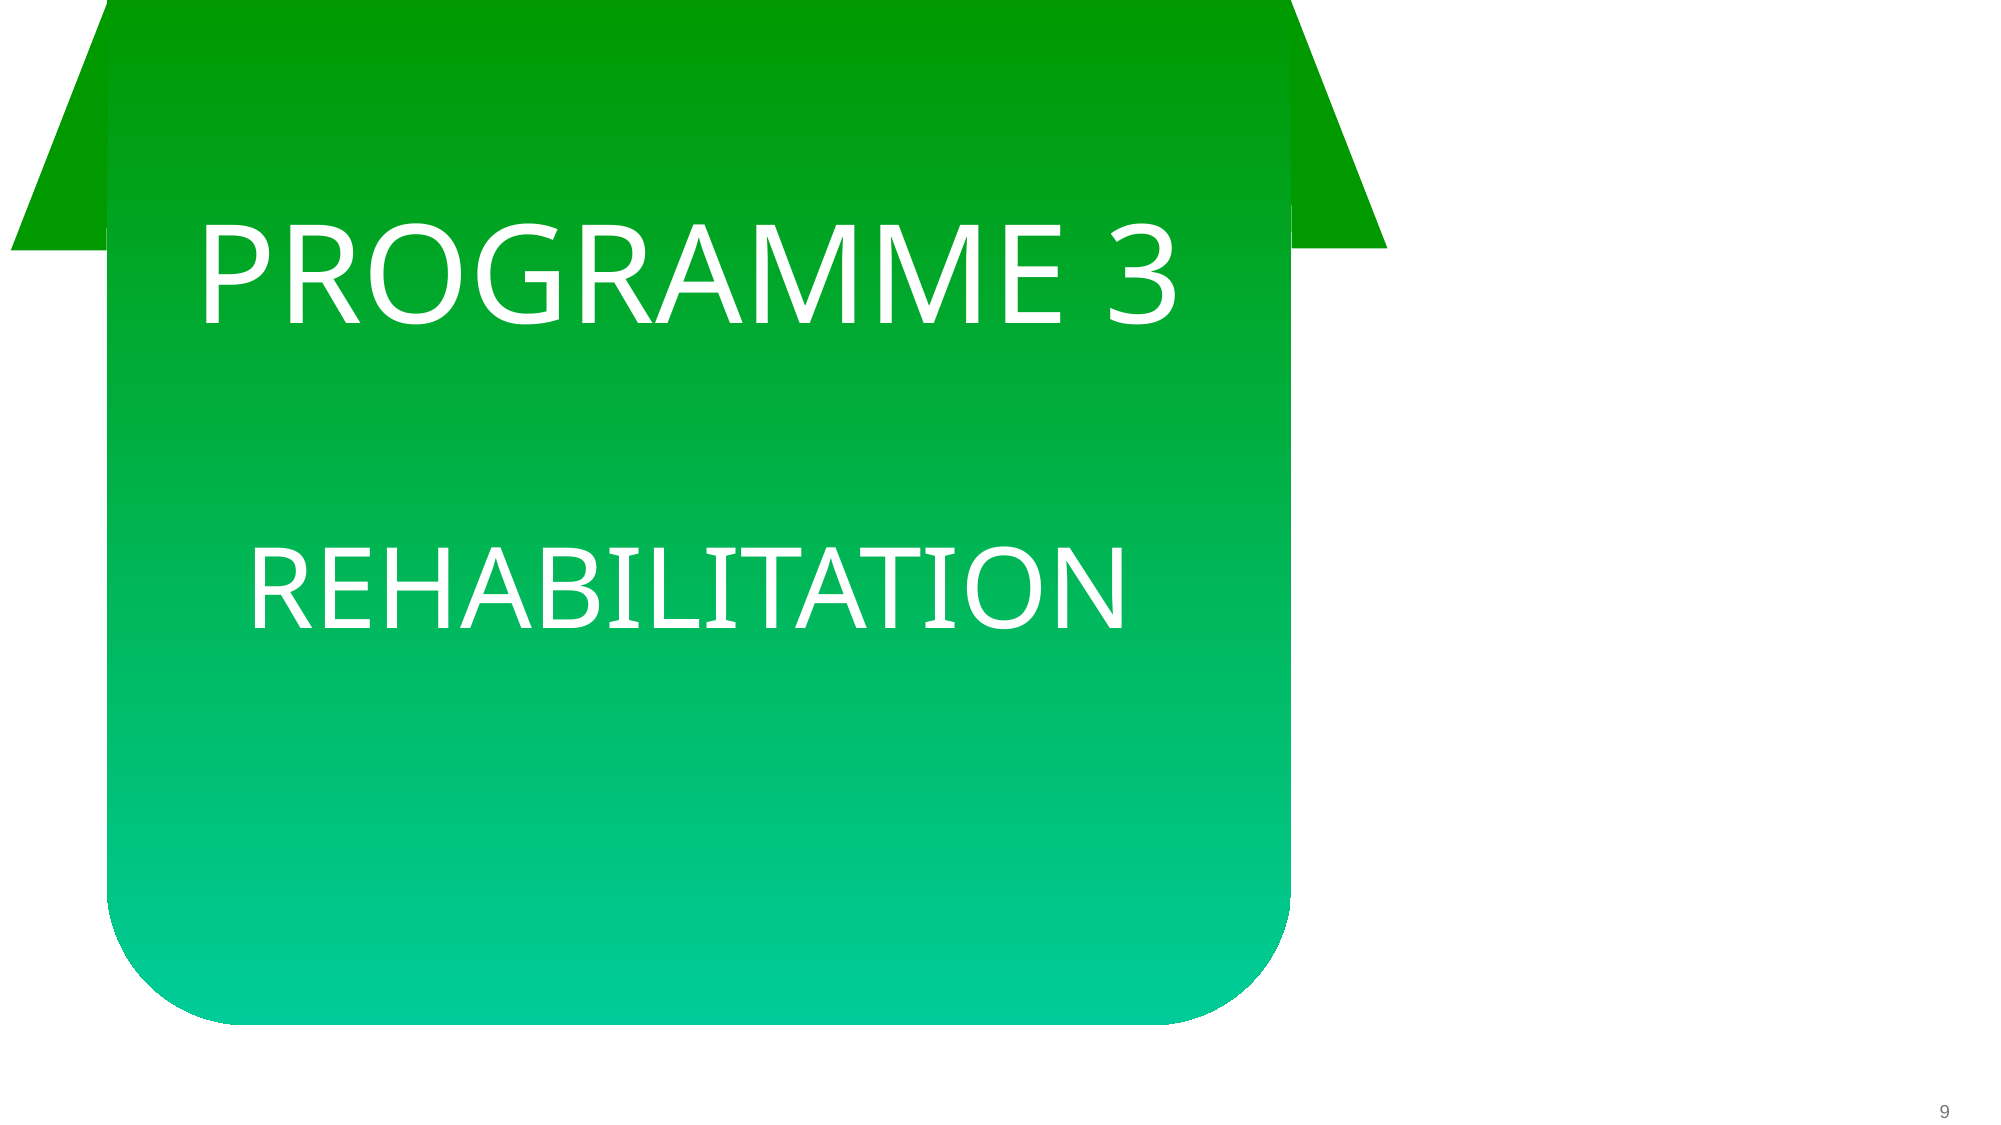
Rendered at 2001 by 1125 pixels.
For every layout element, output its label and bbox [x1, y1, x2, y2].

text_box [10, 0, 1388, 1026]
